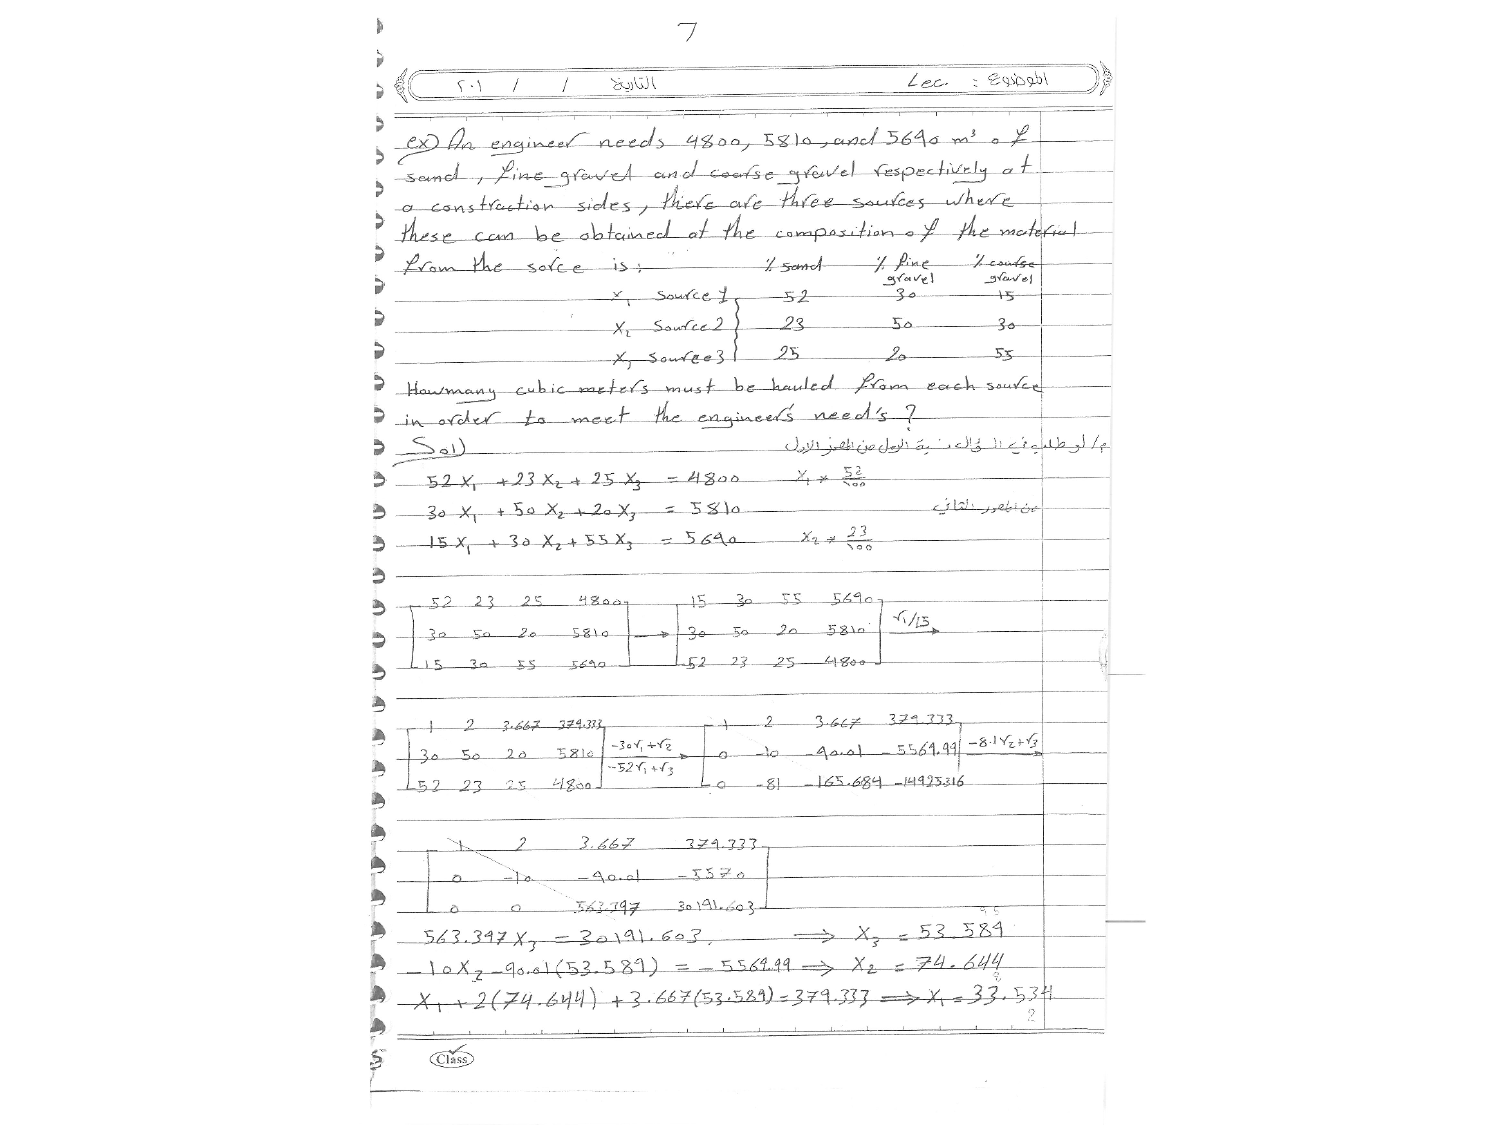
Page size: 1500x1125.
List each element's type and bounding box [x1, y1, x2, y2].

picture [350, 0, 1150, 1125]
